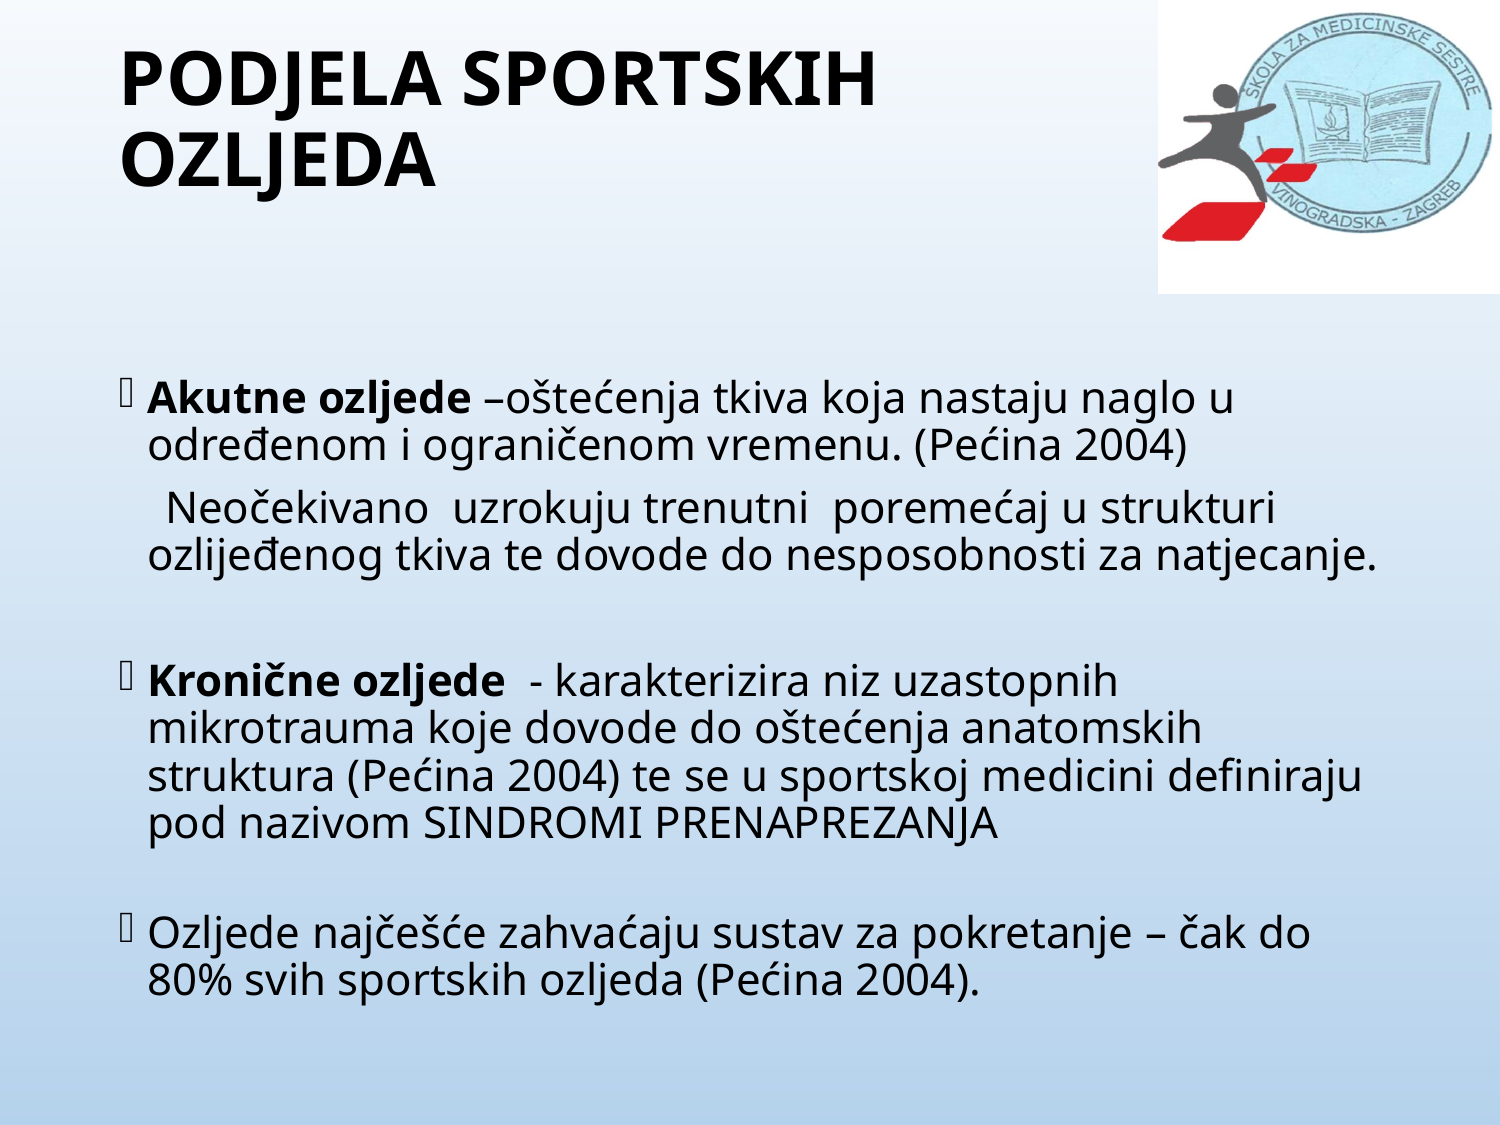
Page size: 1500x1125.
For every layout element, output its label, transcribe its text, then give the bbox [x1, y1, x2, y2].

title PODJELA SPORTSKIH OZLJEDA [103, 60, 1129, 274]
picture [1158, 0, 1500, 294]
list Akutne ozljede –oštećenja tkiva koja nastaju naglo u određenom i ograničenom vremenu. (Pećina 2004) Neočekivano uzrokuju trenutni poremećaj u strukturi ozlijeđenog tkiva te dovode do nesposobnosti za natjecanje. Kronične ozljede - karakterizira niz uzastopnih mikrotrauma koje dovode do oštećenja anatomskih struktura (Pećina 2004) te se u sportskoj medicini definiraju pod nazivom sindromi prenaprezanja Ozljede najčešće zahvaćaju sustav za pokretanje – čak do 80% svih sportskih ozljeda (Pećina 2004). [103, 299, 1398, 1014]
